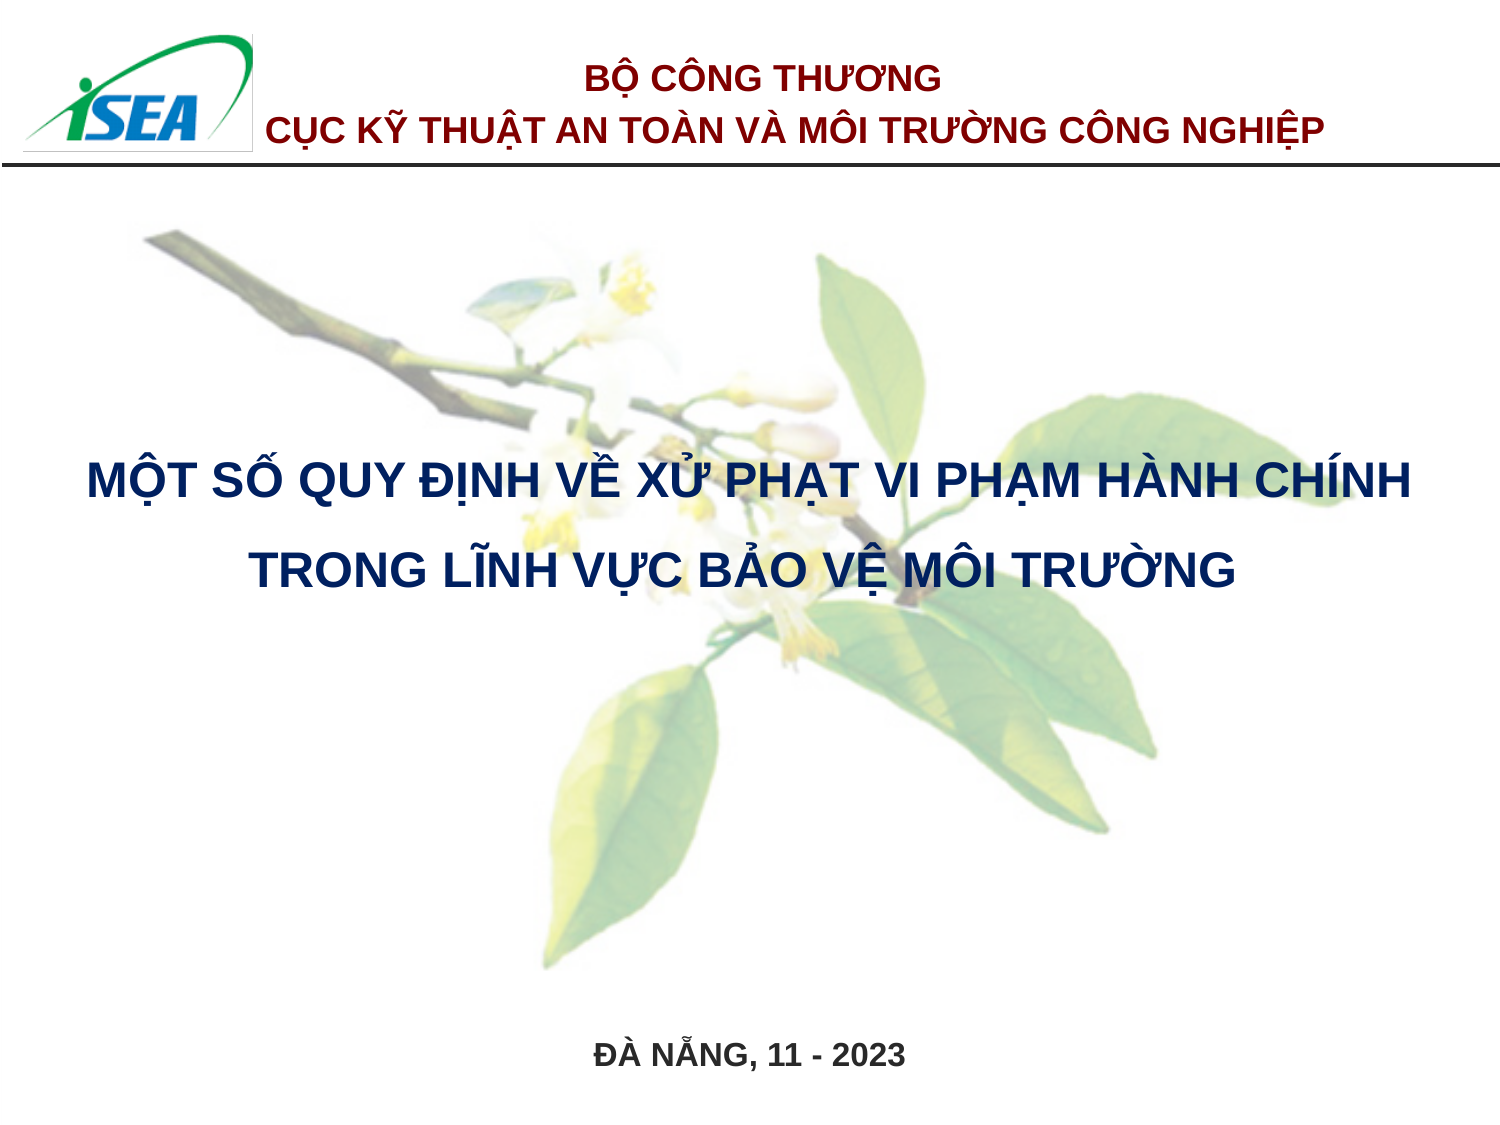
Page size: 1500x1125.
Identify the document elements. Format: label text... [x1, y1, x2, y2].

text_box CỤC KỸ THUẬT AN TOÀN VÀ MÔI TRƯỜNG CÔNG NGHIỆP [256, 99, 1481, 159]
picture [23, 34, 255, 154]
text_box BỘ CÔNG THƯƠNG [259, 46, 1270, 99]
text_box ĐÀ NẴNG, 11 - 2023 [537, 1025, 963, 1081]
text_box MỘT SỐ QUY ĐỊNH VỀ XỬ PHẠT VI PHẠM HÀNH CHÍNH TRONG LĨNH VỰC BẢO VỆ MÔI TRƯỜNG [59, 409, 1441, 687]
